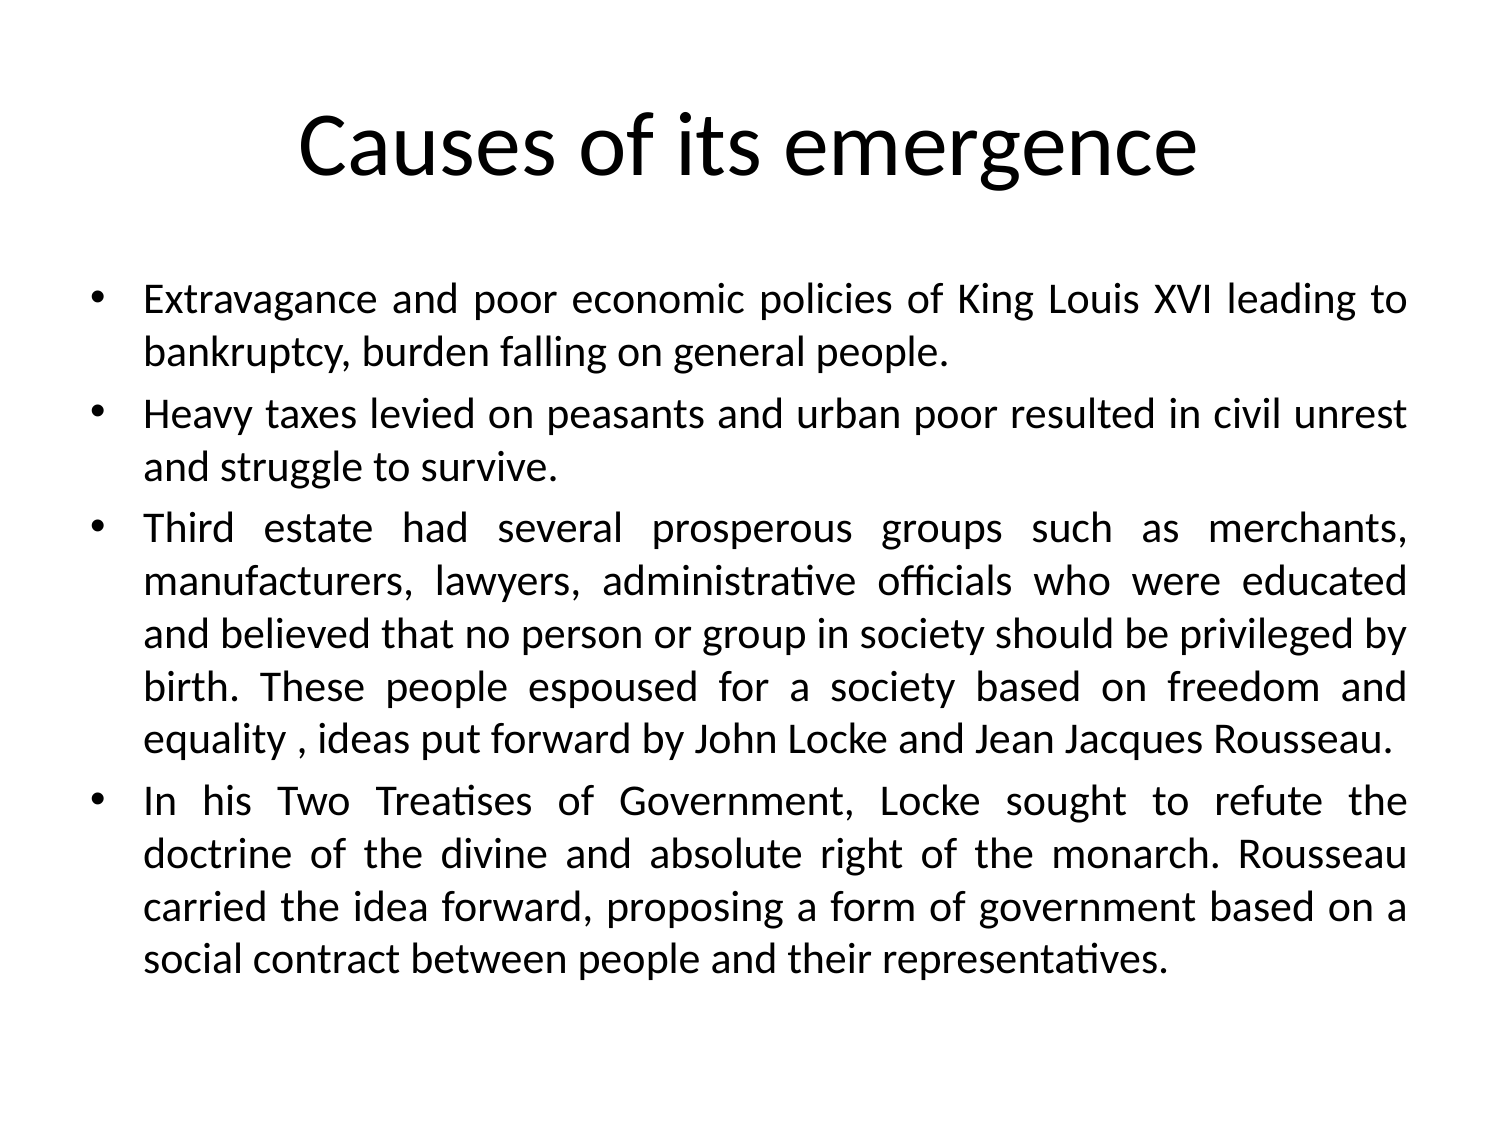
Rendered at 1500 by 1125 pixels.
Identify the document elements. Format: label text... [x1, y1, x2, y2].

title Causes of its emergence [75, 45, 1425, 233]
list Extravagance and poor economic policies of King Louis XVI leading to bankruptcy, burden falling on general people. Heavy taxes levied on peasants and urban poor resulted in civil unrest and struggle to survive. Third estate had several prosperous groups such as merchants, manufacturers, lawyers, administrative officials who were educated and believed that no person or group in society should be privileged by birth. These people espoused for a society based on freedom and equality , ideas put forward by John Locke and Jean Jacques Rousseau. In his Two Treatises of Government, Locke sought to refute the doctrine of the divine and absolute right of the monarch. Rousseau carried the idea forward, proposing a form of government based on a social contract between people and their representatives. [75, 262, 1425, 1005]
